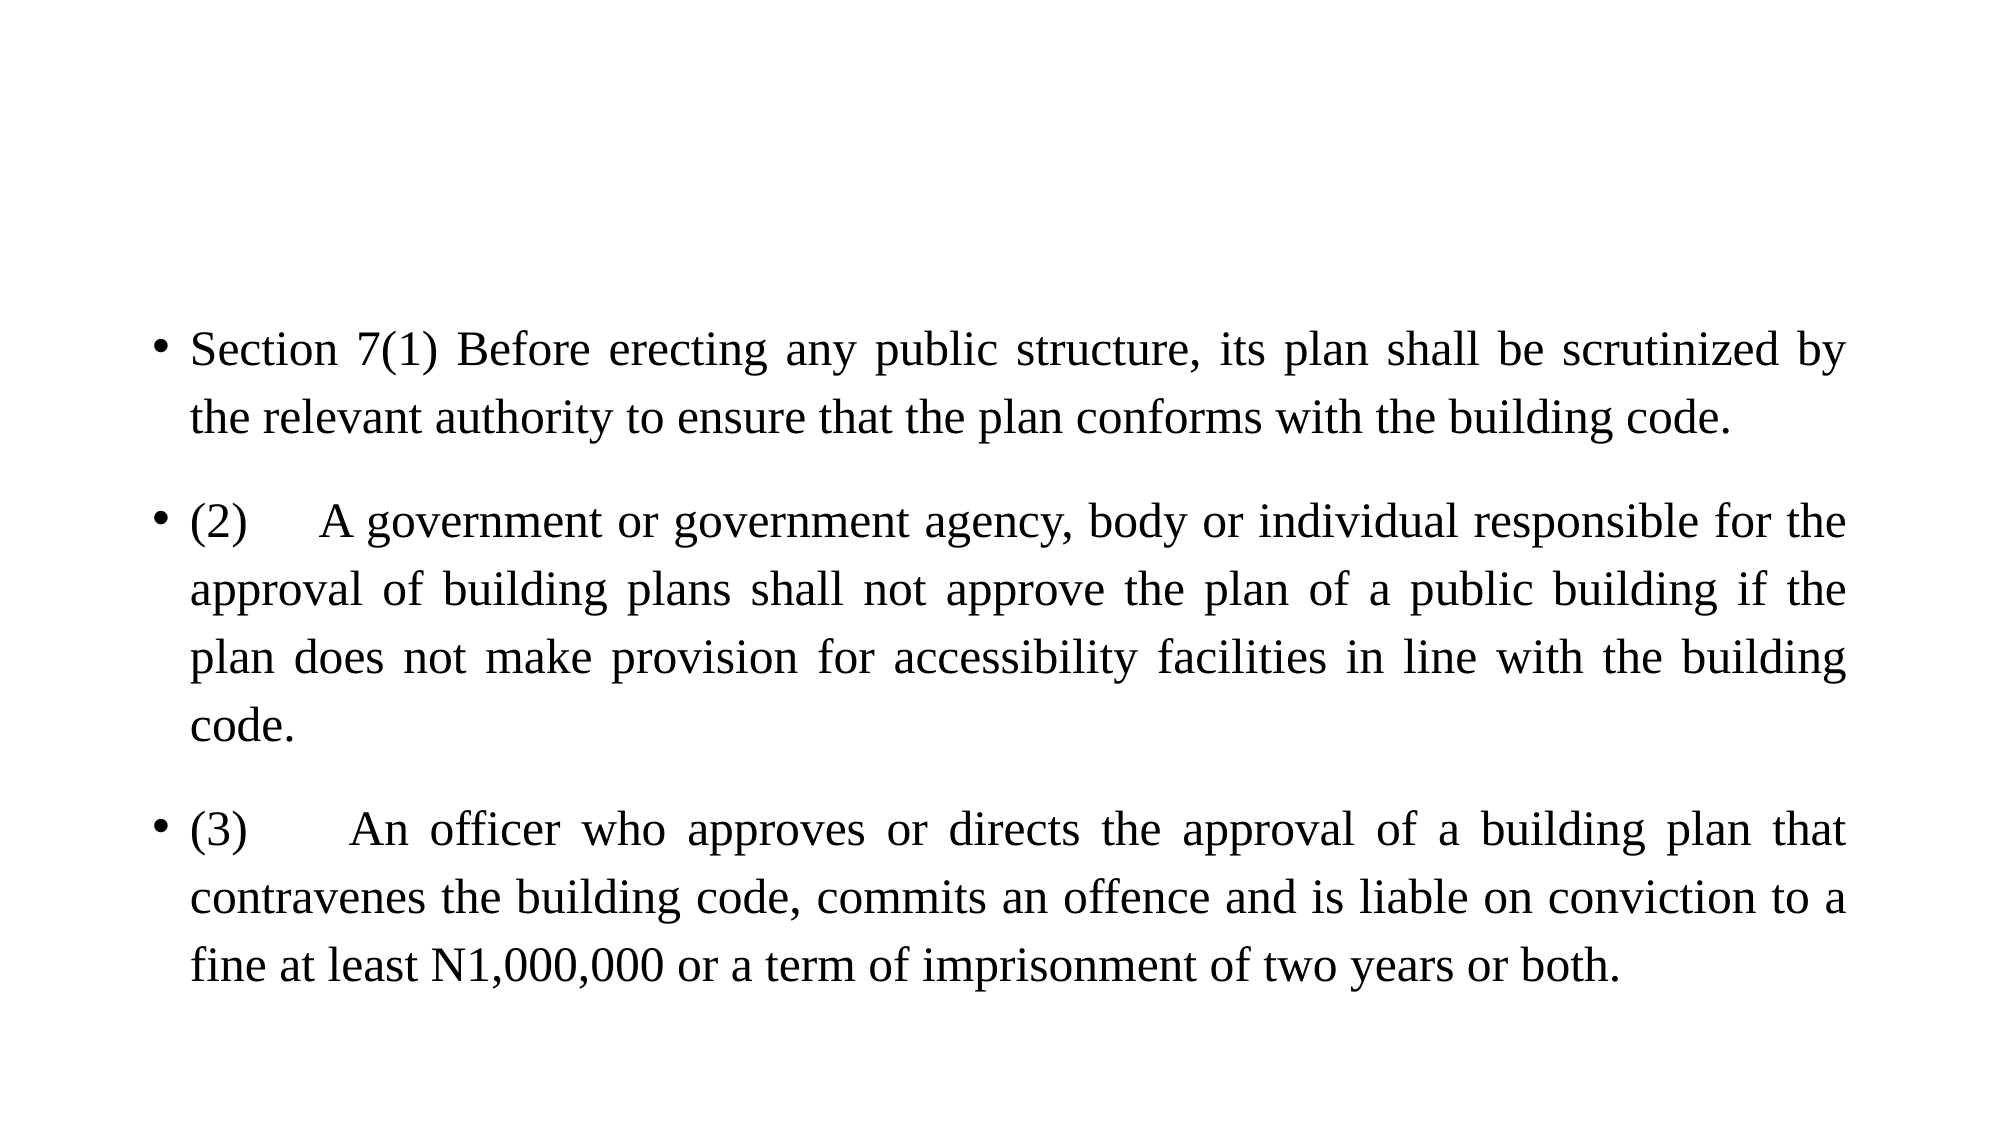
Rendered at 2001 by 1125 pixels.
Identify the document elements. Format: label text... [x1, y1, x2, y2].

list Section 7(1) Before erecting any public structure, its plan shall be scrutinized by the relevant authority to ensure that the plan conforms with the building code. (2) A government or government agency, body or individual responsible for the approval of building plans shall not approve the plan of a public building if the plan does not make provision for accessibility facilities in line with the building code. (3) An officer who approves or directs the approval of a building plan that contravenes the building code, commits an offence and is liable on conviction to a fine at least N1,000,000 or a term of imprisonment of two years or both. [137, 299, 1863, 1014]
